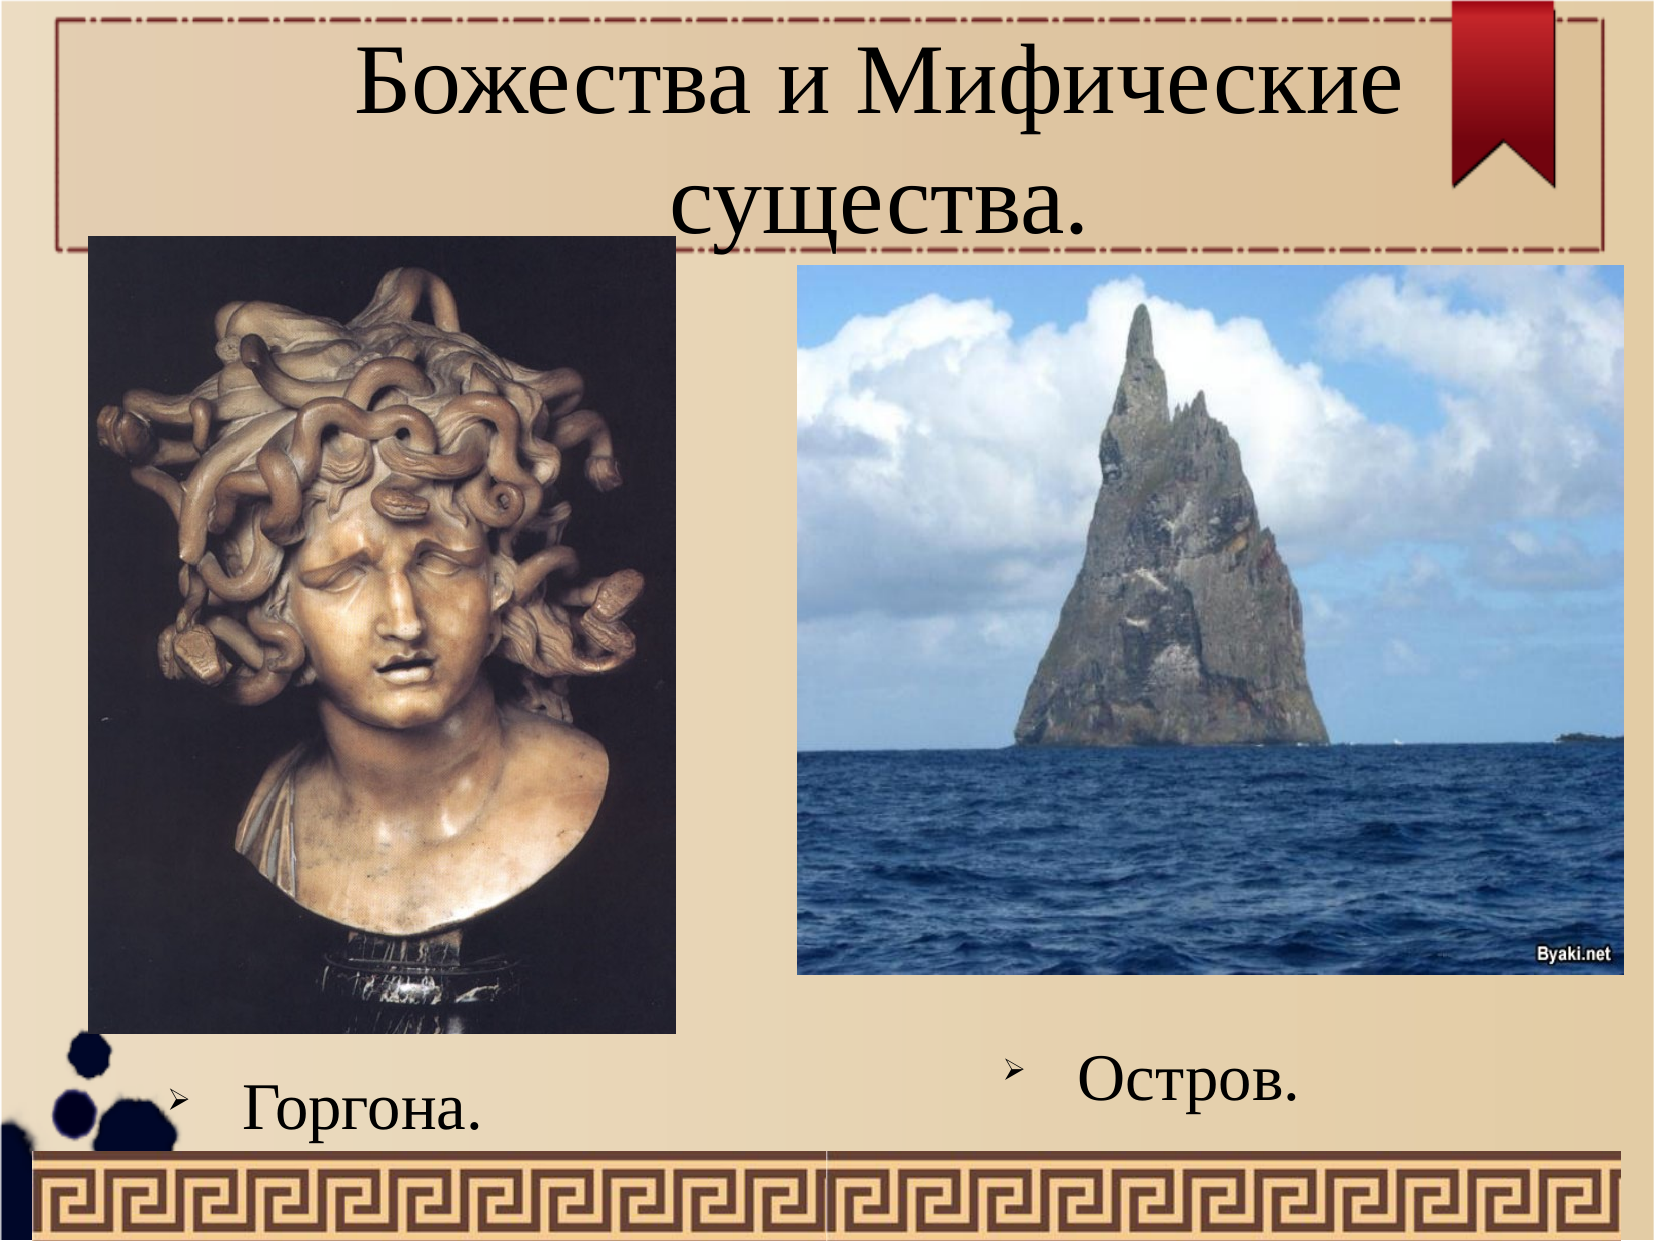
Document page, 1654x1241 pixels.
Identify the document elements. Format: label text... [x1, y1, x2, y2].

picture [0, 0, 1654, 1241]
text_box Горгона. [0, 1062, 681, 1241]
text_box Божества и Мифические существа. [194, 22, 1565, 244]
text_box Остров. [767, 1033, 1536, 1149]
